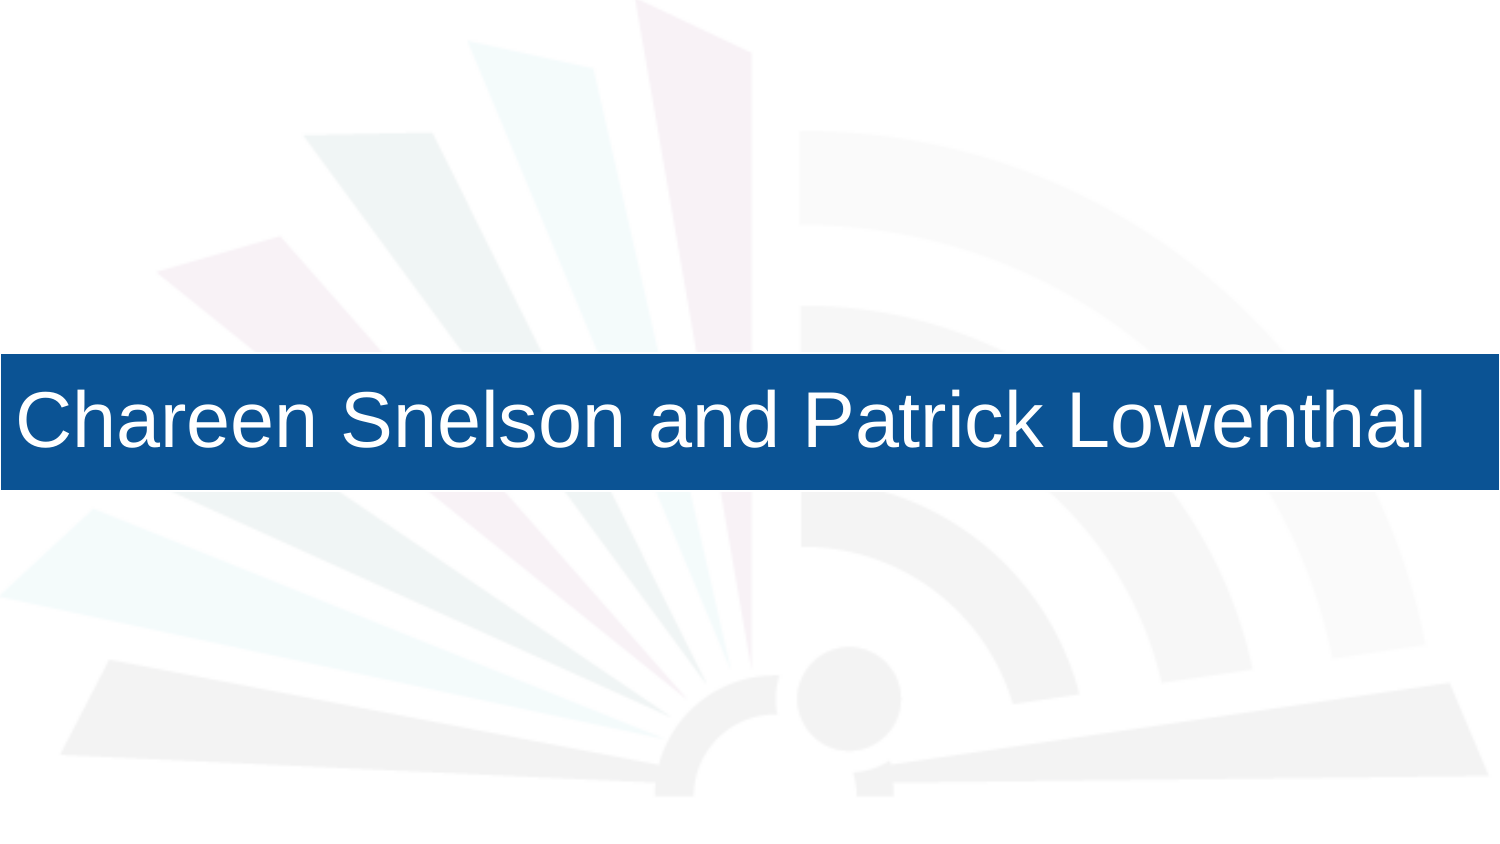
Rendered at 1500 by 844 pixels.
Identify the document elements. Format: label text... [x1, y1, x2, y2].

title Chareen Snelson and Patrick Lowenthal [0, 352, 1500, 492]
